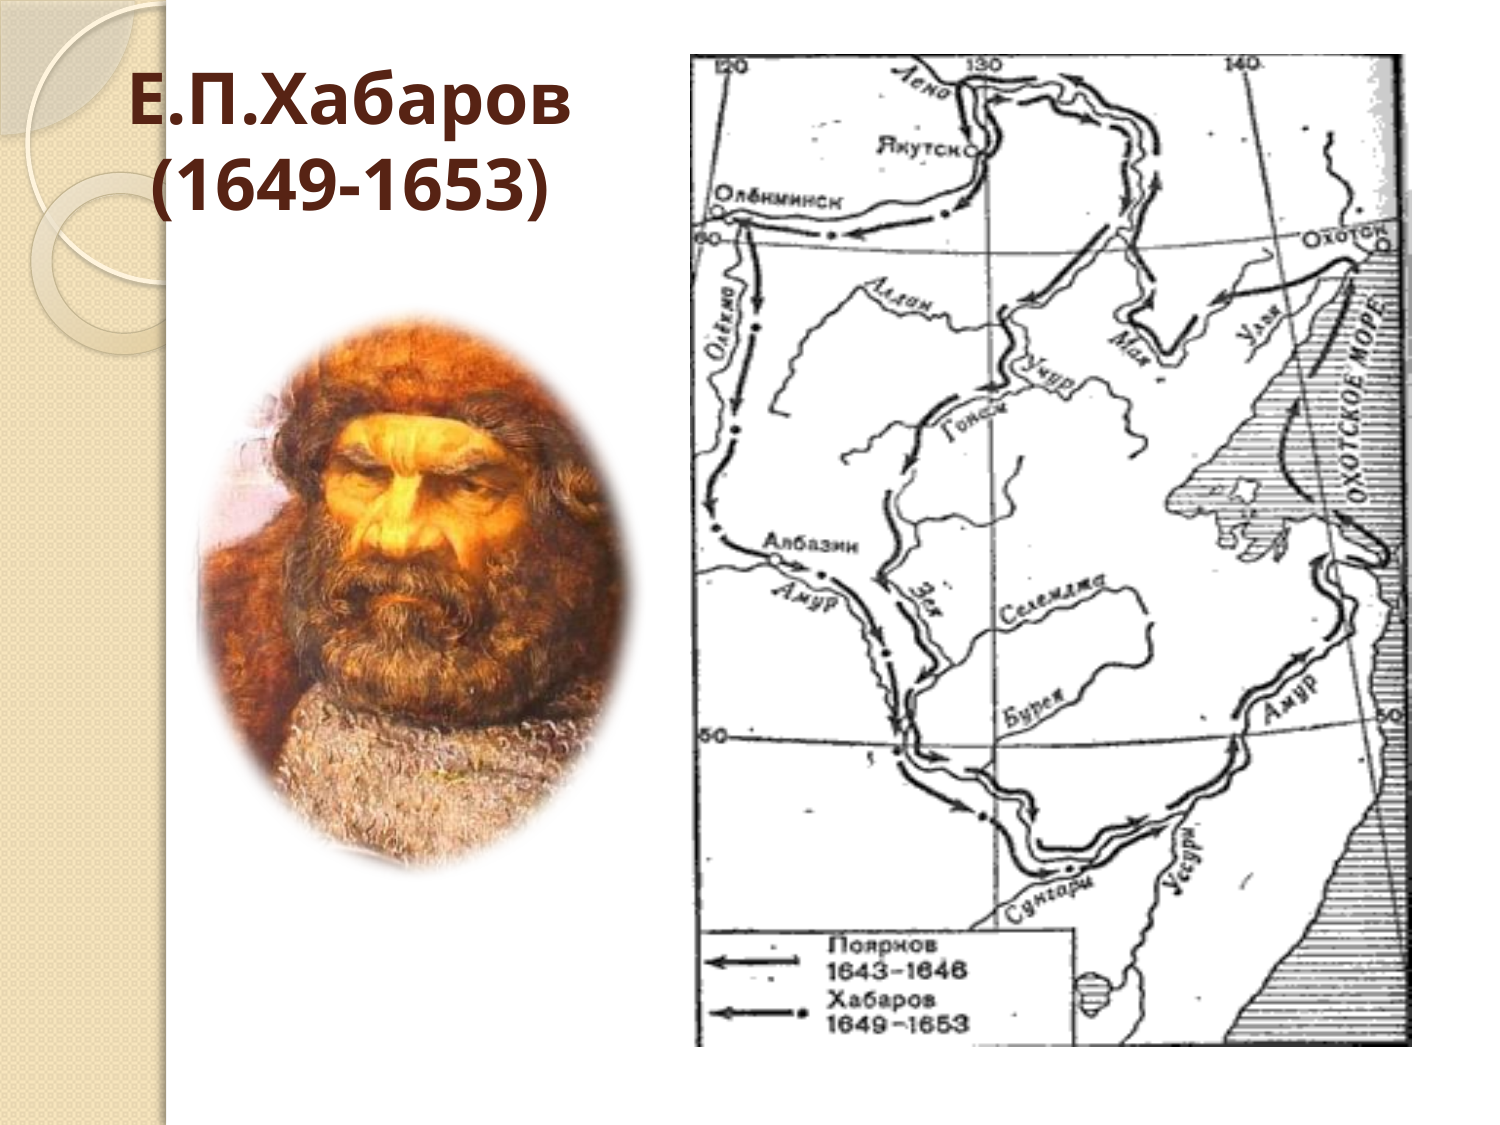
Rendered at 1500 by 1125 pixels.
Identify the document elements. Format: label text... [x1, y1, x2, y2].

picture [182, 302, 648, 883]
title Е.П.Хабаров (1649-1653) [53, 45, 647, 233]
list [690, 54, 1412, 1047]
